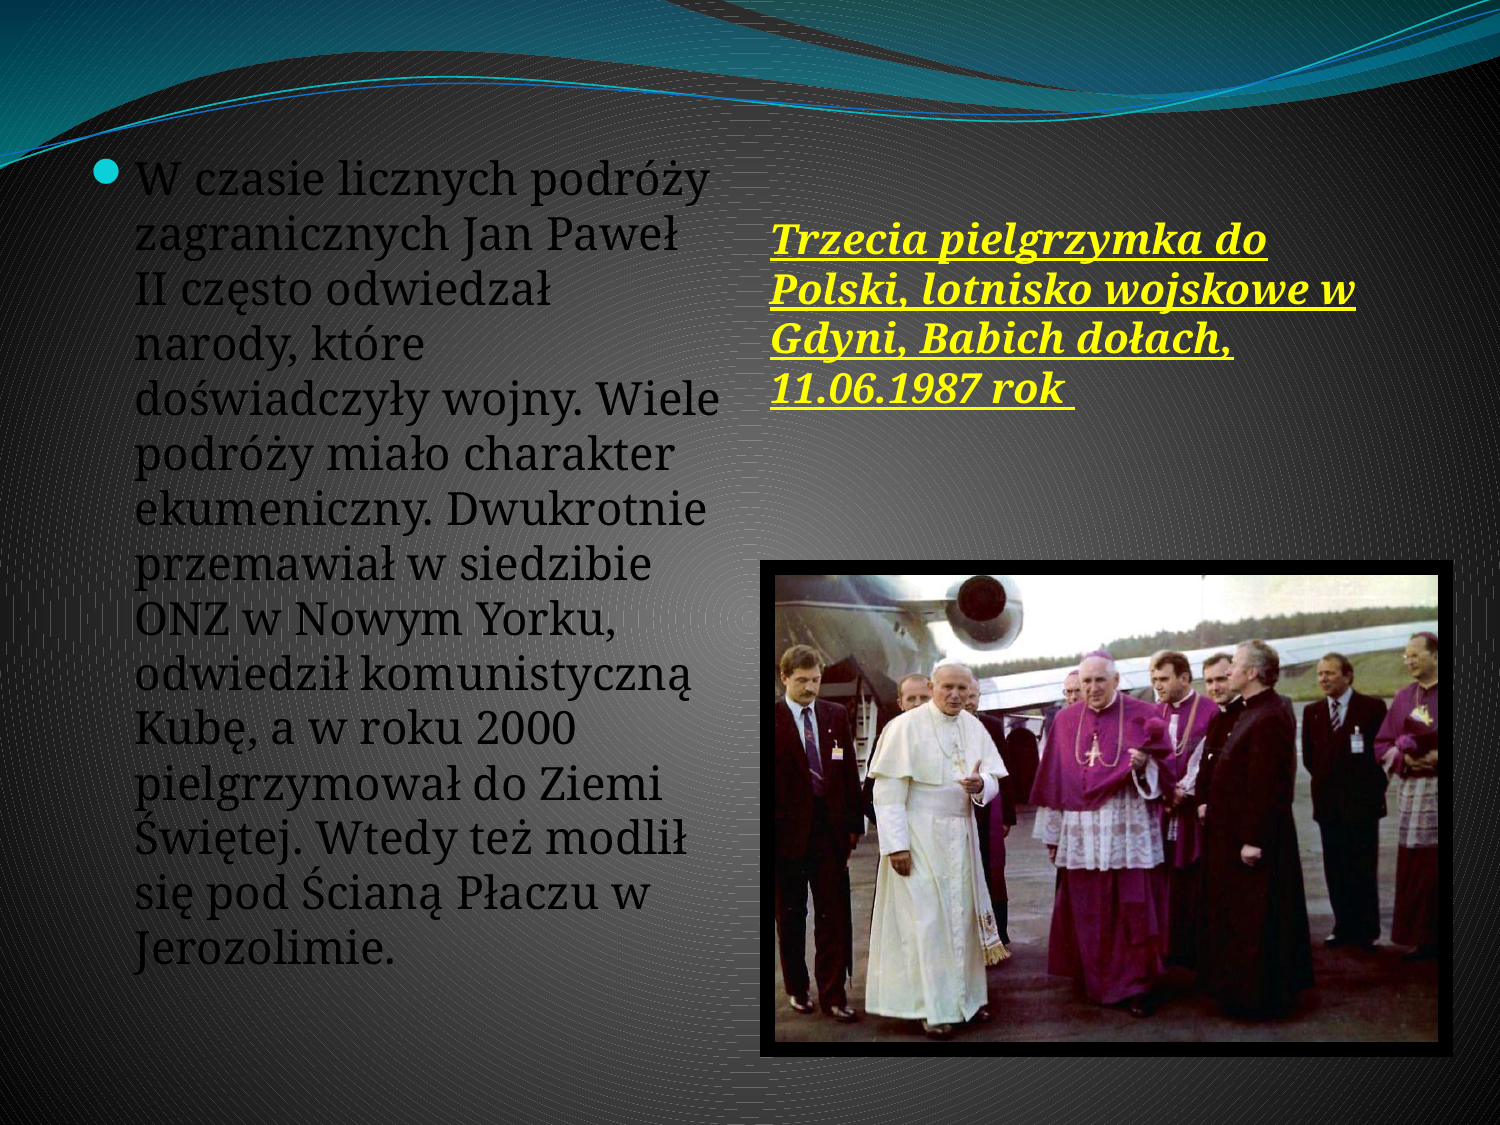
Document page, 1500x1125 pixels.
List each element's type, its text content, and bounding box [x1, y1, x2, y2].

list Trzecia pielgrzymka do Polski, lotnisko wojskowe w Gdyni, Babich dołach, 11.06.1987 rok [761, 212, 1425, 413]
list W czasie licznych podróży zagranicznych Jan Paweł II często odwiedzał narody, które doświadczyły wojny. Wiele podróży miało charakter ekumeniczny. Dwukrotnie przemawiał w siedzibie ONZ w Nowym Yorku, odwiedził komunistyczną Kubę, a w roku 2000 pielgrzymował do Ziemi Świętej. Wtedy też modlił się pod Ścianą Płaczu w Jerozolimie. [75, 149, 738, 1044]
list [774, 574, 1439, 1043]
